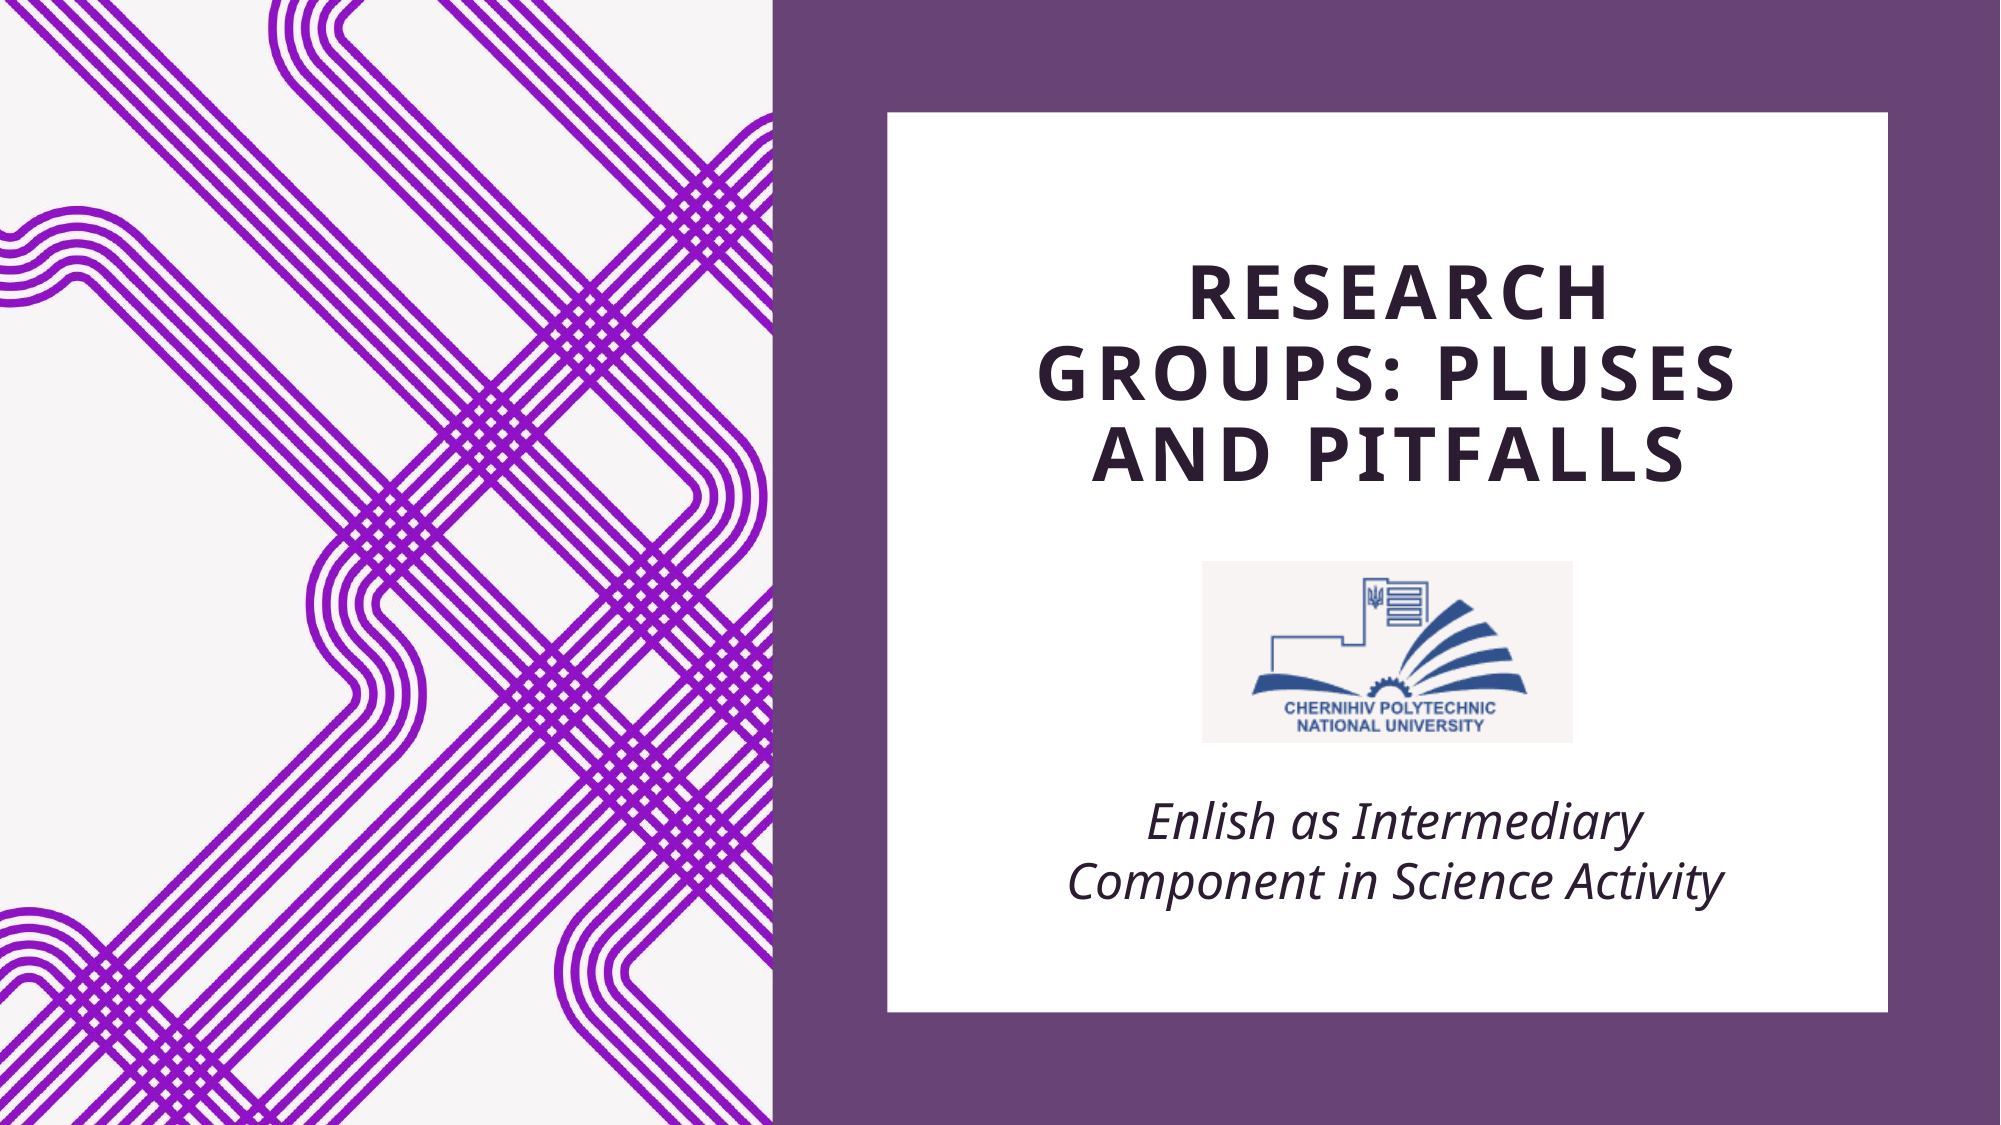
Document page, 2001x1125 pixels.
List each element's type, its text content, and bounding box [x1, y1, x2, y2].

subtitle Enlish as Intermediary Component in Science Activity [1004, 781, 1786, 1007]
picture [0, 0, 782, 1125]
text_box [886, 111, 1889, 1013]
text_box [782, 0, 2000, 1125]
picture [1202, 561, 1573, 744]
title Research Groups: Pluses and Pitfalls [998, 118, 1780, 506]
